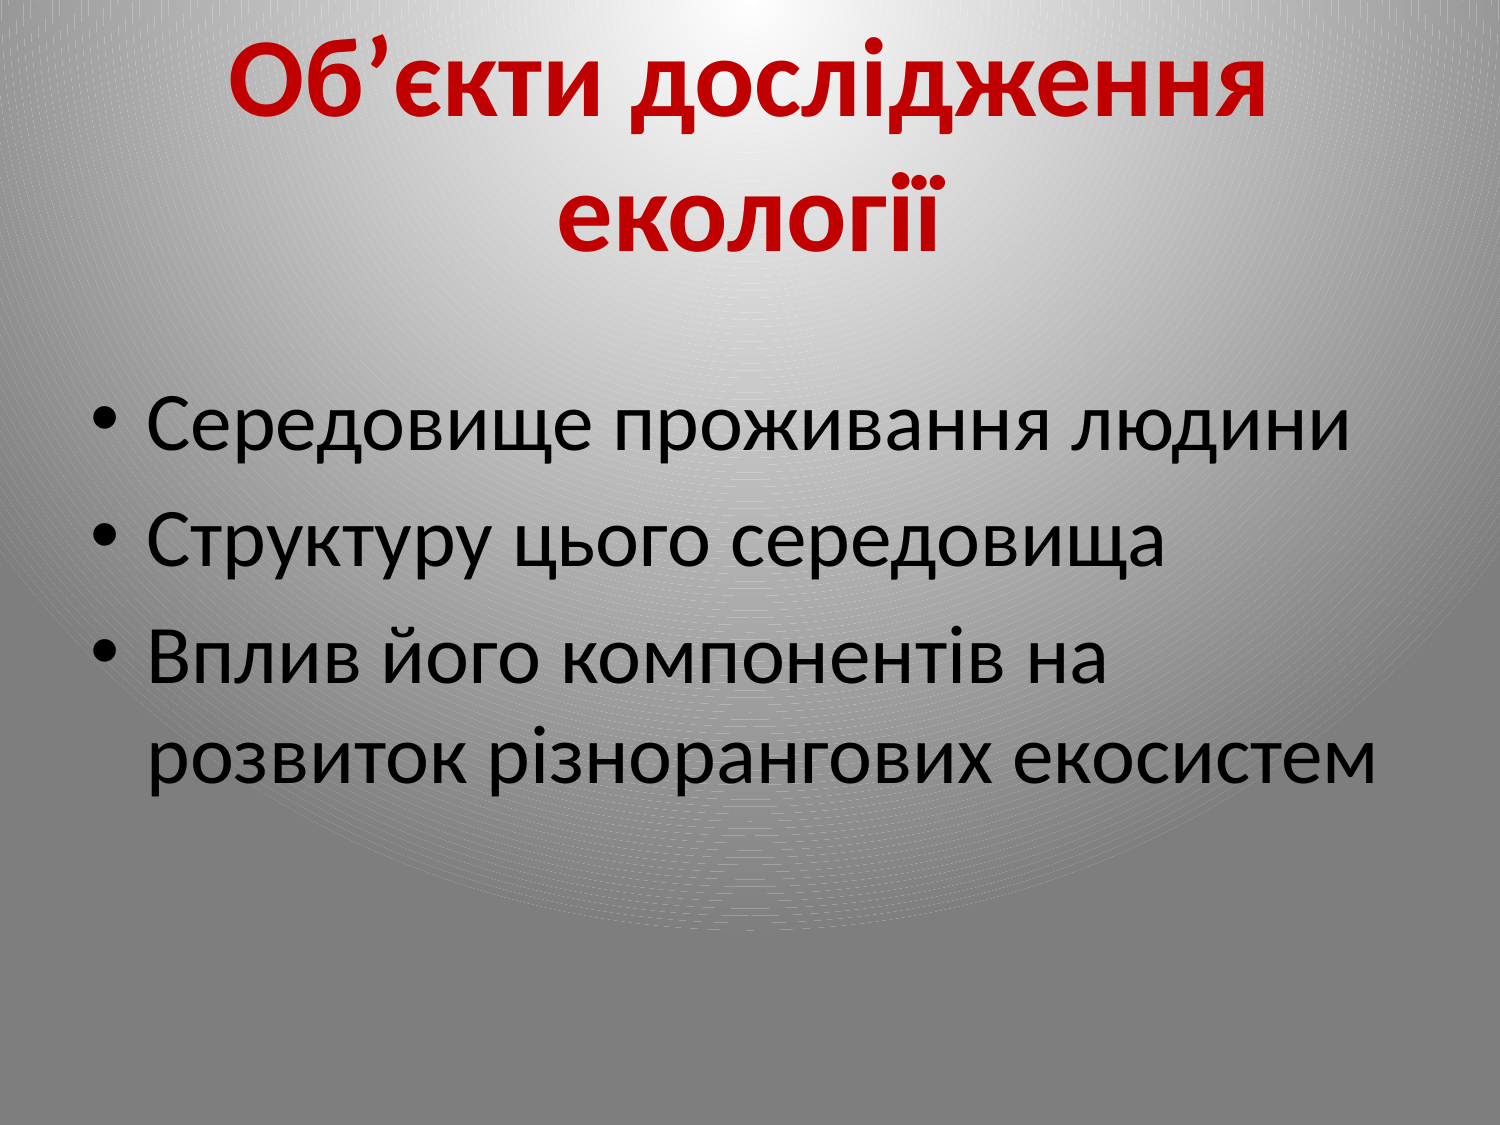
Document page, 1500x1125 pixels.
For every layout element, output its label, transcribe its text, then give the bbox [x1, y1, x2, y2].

title Об’єкти дослідження екології [75, 45, 1425, 233]
list Середовище проживання людини Структуру цього середовища Вплив його компонентів на розвиток різнорангових екосистем [75, 262, 1425, 1005]
